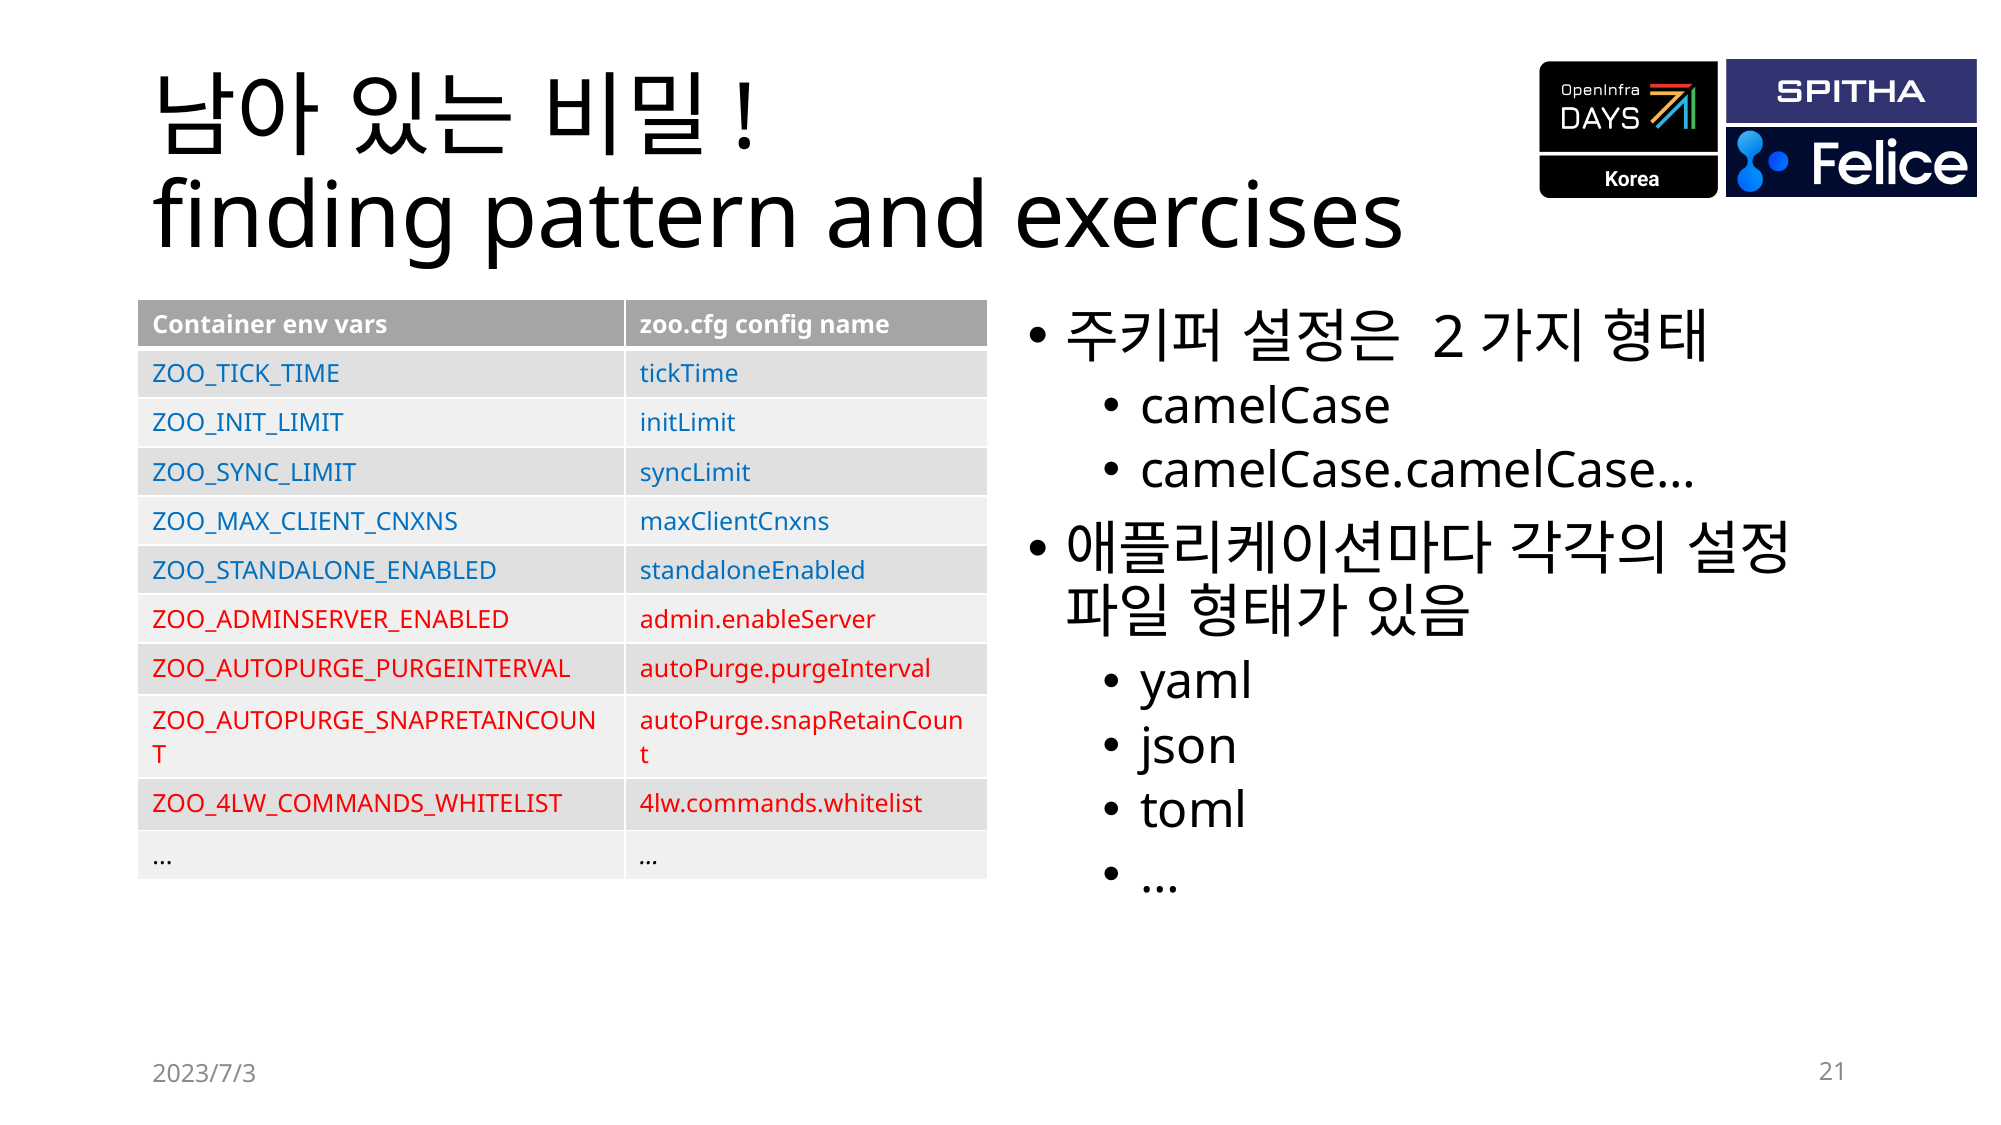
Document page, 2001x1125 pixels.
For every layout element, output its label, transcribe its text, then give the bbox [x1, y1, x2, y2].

table_cell ZOO_TICK_TIME [138, 351, 624, 397]
table_header Container env vars [138, 300, 624, 346]
table_cell ZOO_AUTOPURGE_SNAPRETAINCOUNT [138, 696, 624, 777]
slide_number 21 [1412, 1042, 1863, 1103]
table_cell ZOO_MAX_CLIENT_CNXNS [138, 497, 624, 544]
table_header zoo.cfg config name [626, 300, 987, 346]
table_cell ZOO_ADMINSERVER_ENABLED [138, 595, 624, 642]
table_cell ... [138, 831, 624, 879]
table_cell autoPurge.snapRetainCount [626, 696, 987, 777]
table_cell 4lw.commands.whitelist [626, 779, 987, 830]
table_cell … [626, 831, 987, 879]
table_cell maxClientCnxns [626, 497, 987, 544]
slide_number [137, 1042, 588, 1103]
table_cell syncLimit [626, 448, 987, 495]
table_cell ZOO_INIT_LIMIT [138, 399, 624, 446]
table_cell initLimit [626, 399, 987, 446]
table_cell admin.enableServer [626, 595, 987, 642]
table_cell ZOO_SYNC_LIMIT [138, 448, 624, 495]
table_cell autoPurge.purgeInterval [626, 644, 987, 694]
title 남아 있는 비밀! finding pattern and exercises [137, 59, 1863, 278]
table_cell standaloneEnabled [626, 546, 987, 593]
table_cell tickTime [626, 351, 987, 397]
table_cell ZOO_AUTOPURGE_PURGEINTERVAL [138, 644, 624, 694]
picture [1863, 127, 1977, 197]
table_cell ZOO_STANDALONE_ENABLED [138, 546, 624, 593]
picture [1863, 59, 1977, 123]
list 주키퍼 설정은 2가지 형태 camelCase camelCase.camelCase… 애플리케이션마다 각각의 설정 파일 형태가 있음 yaml json toml … [1012, 299, 1863, 1014]
table_cell ZOO_4LW_COMMANDS_WHITELIST [138, 779, 624, 830]
